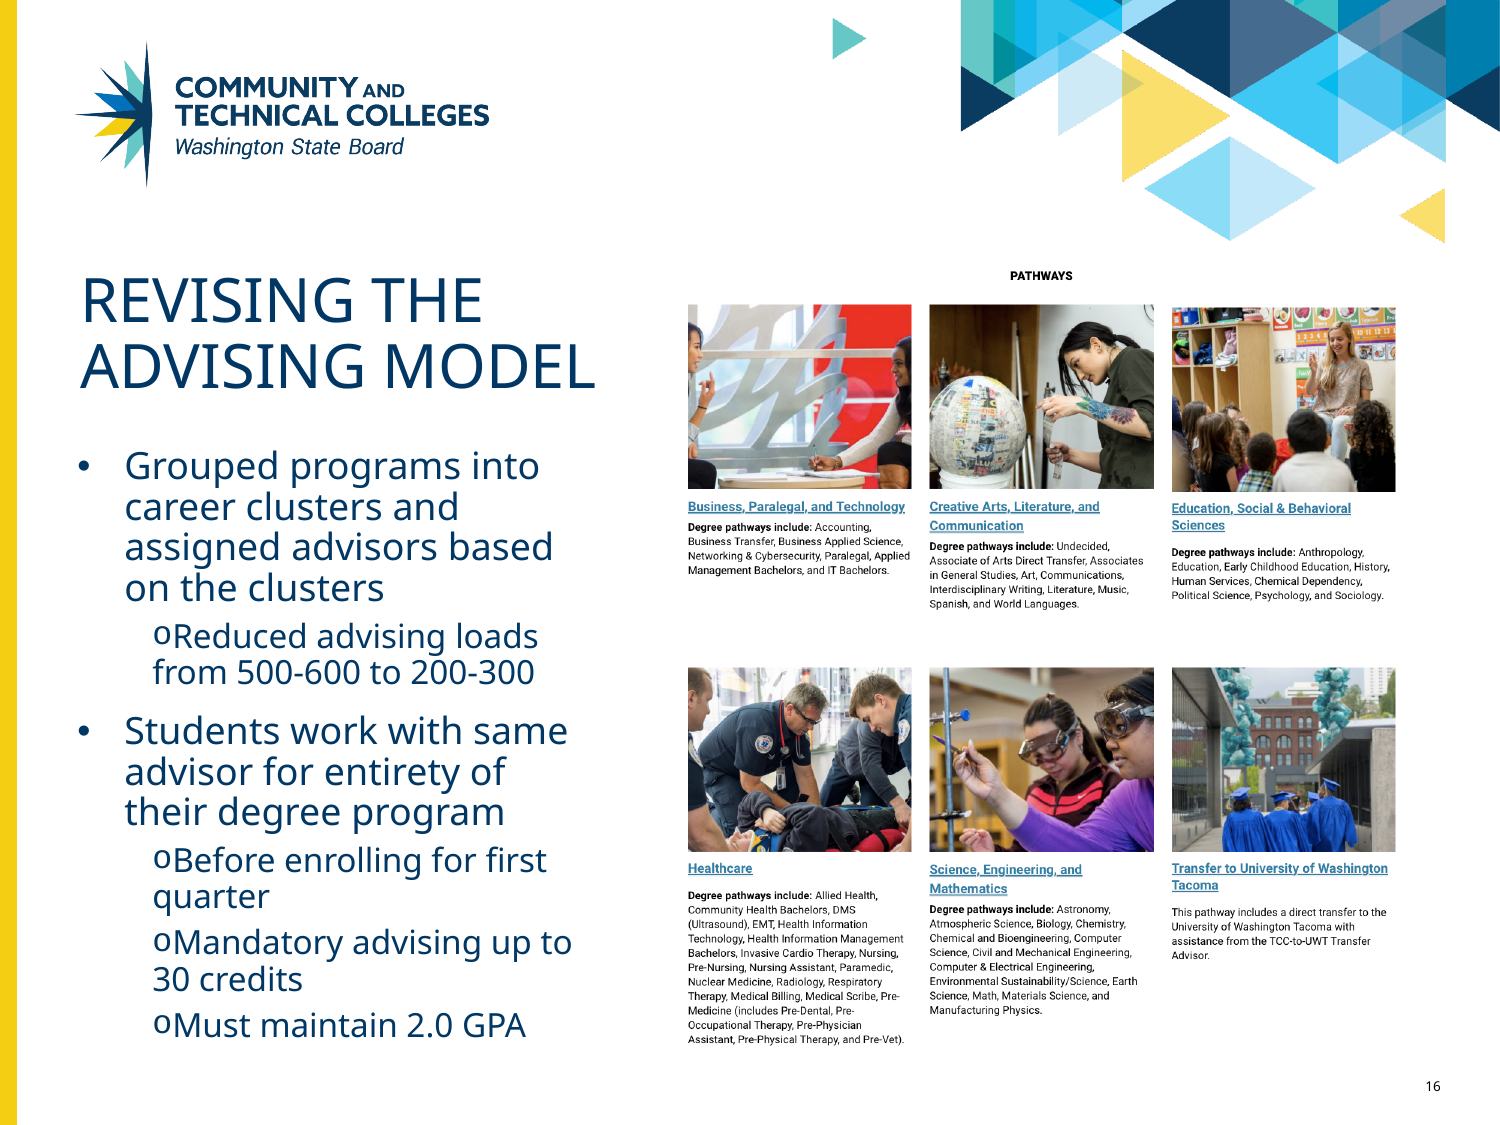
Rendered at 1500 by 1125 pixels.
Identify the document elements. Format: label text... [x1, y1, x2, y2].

slide_number 16 [1380, 1071, 1456, 1103]
list Grouped programs into career clusters and assigned advisors based on the clusters Reduced advising loads from 500-600 to 200-300 Students work with same advisor for entirety of their degree program Before enrolling for first quarter Mandatory advising up to 30 credits Must maintain 2.0 GPA [66, 441, 617, 1102]
title Revising the Advising Model [66, 256, 617, 410]
picture [17, 25, 557, 228]
picture [665, 257, 1449, 1055]
picture [832, 0, 1500, 243]
